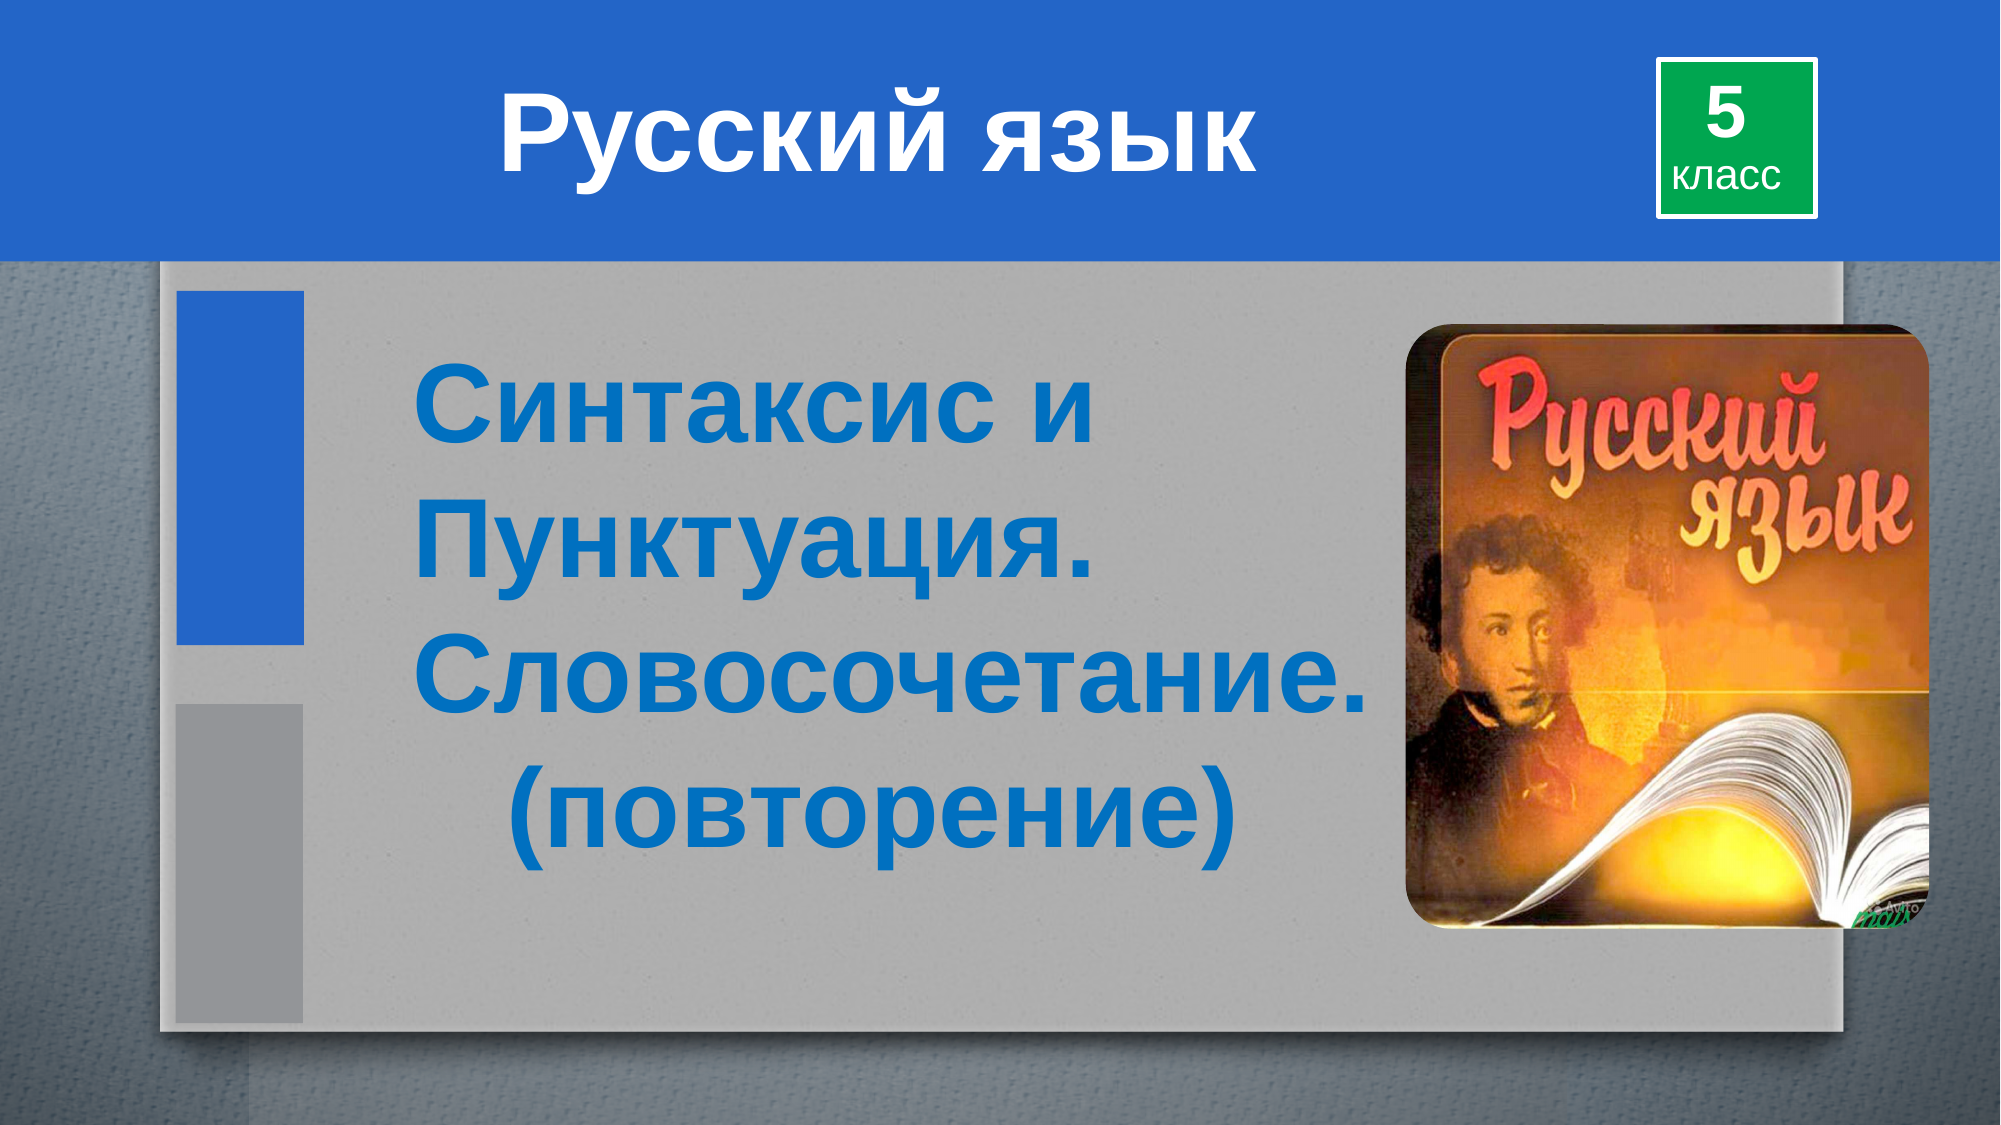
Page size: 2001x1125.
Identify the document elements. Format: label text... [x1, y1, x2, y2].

text_box [175, 704, 303, 1024]
text_box [0, 0, 2000, 262]
text_box [176, 290, 304, 646]
title Русский язык [344, 58, 1407, 199]
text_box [1658, 58, 1817, 217]
text_box Синтаксис и Пунктуация. Словосочетание. (повторение) [409, 397, 1381, 870]
picture [1405, 324, 1930, 929]
